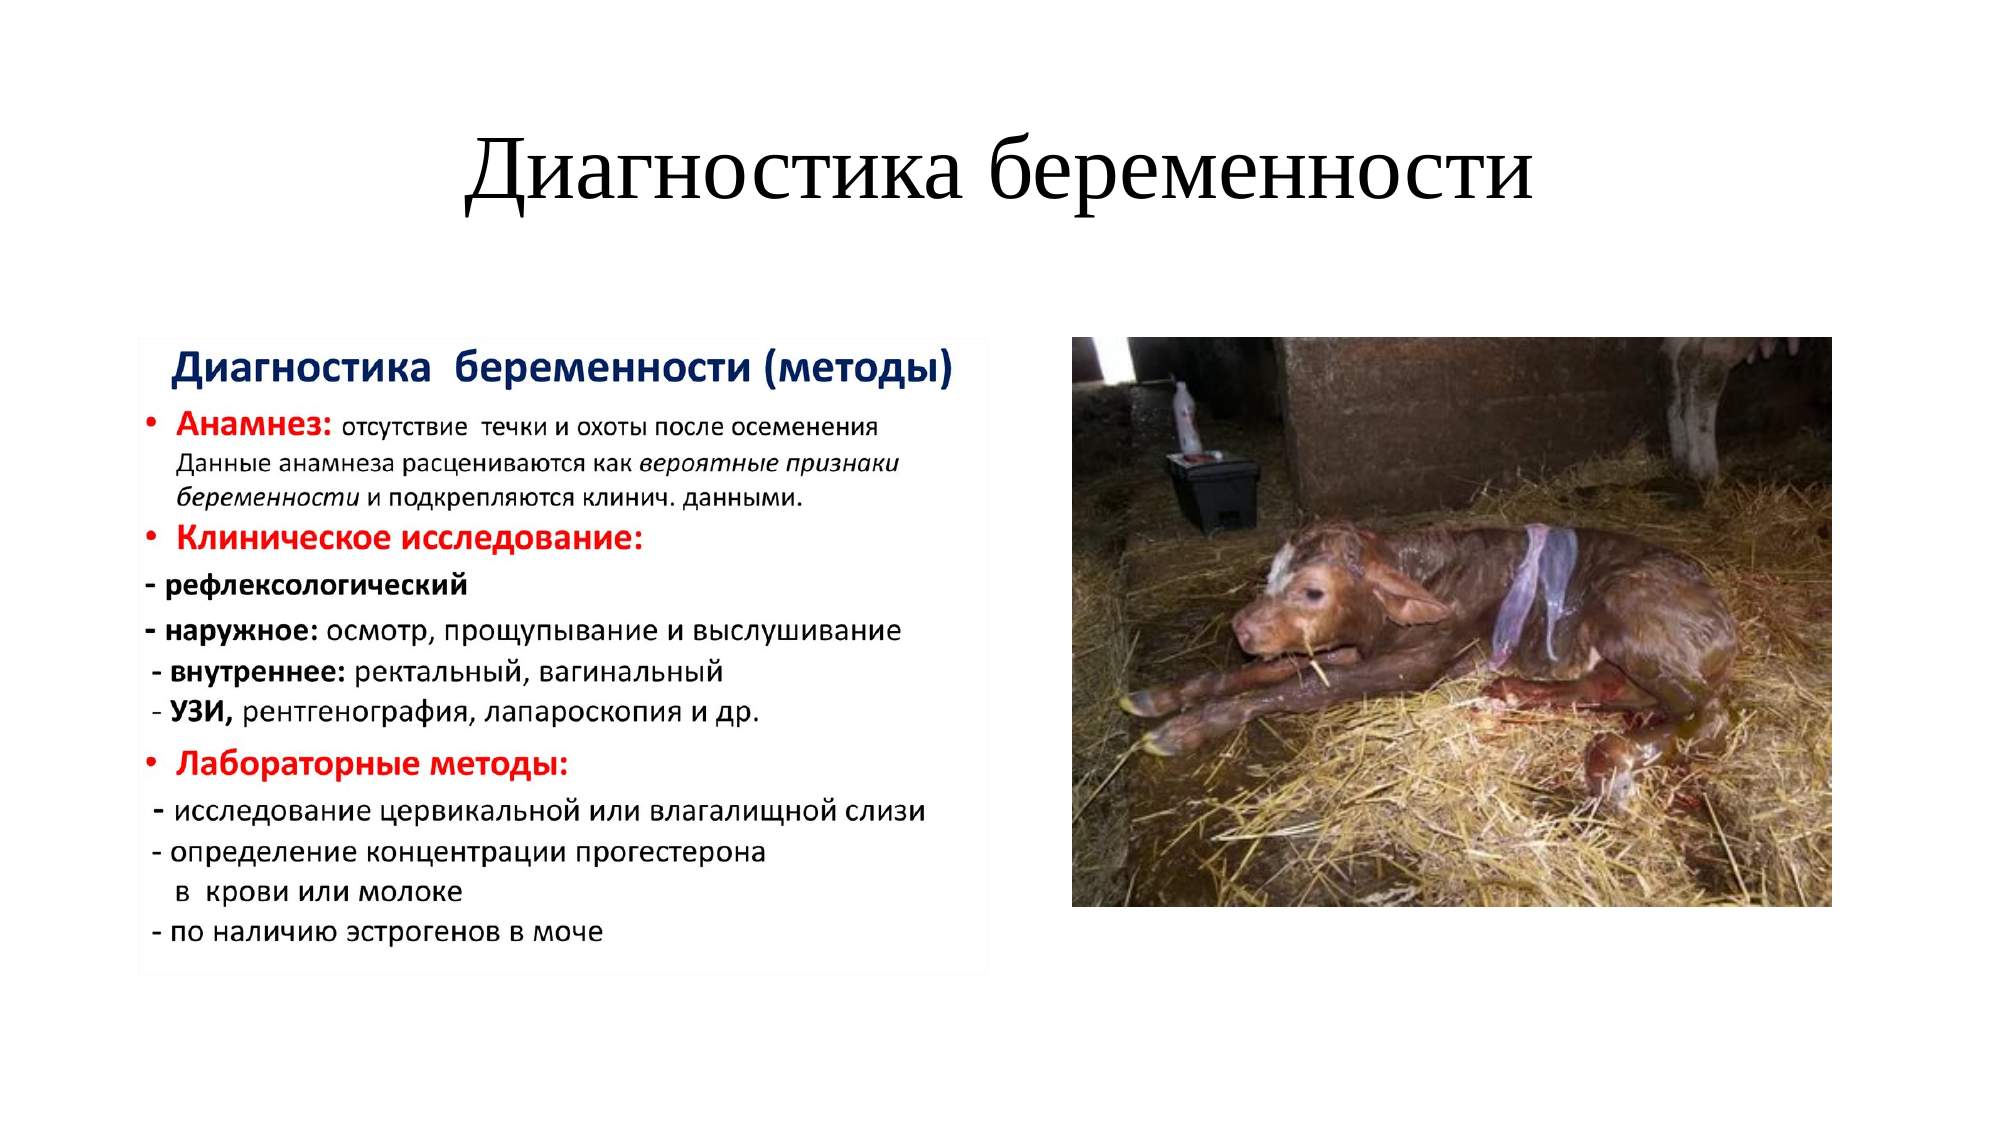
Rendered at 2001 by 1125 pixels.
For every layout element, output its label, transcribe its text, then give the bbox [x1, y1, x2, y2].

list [1072, 337, 1832, 907]
title Диагностика беременности [137, 59, 1863, 278]
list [137, 337, 988, 975]
